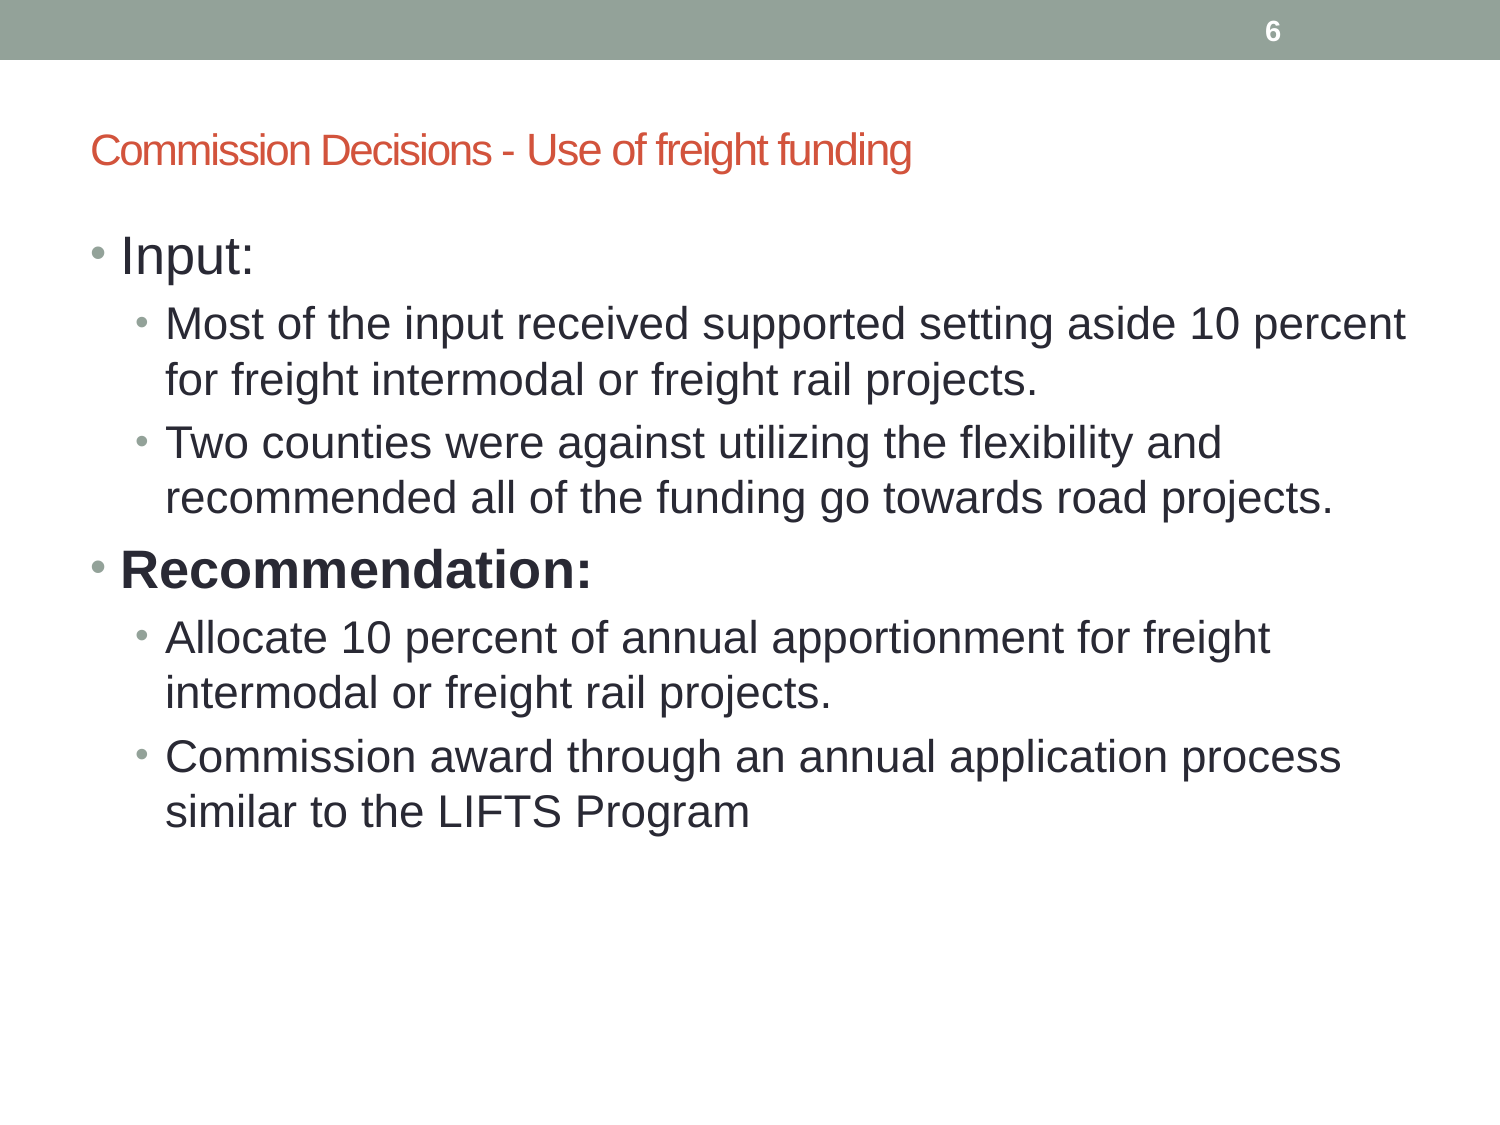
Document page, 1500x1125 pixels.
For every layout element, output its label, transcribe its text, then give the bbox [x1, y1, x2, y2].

title Commission Decisions - Use of freight funding [75, 112, 1425, 250]
list Input: Most of the input received supported setting aside 10 percent for freight intermodal or freight rail projects. Two counties were against utilizing the flexibility and recommended all of the funding go towards road projects. Recommendation: Allocate 10 percent of annual apportionment for freight intermodal or freight rail projects. Commission award through an annual application process similar to the LIFTS Program [75, 250, 1425, 1100]
slide_number 6 [1250, 3, 1425, 57]
